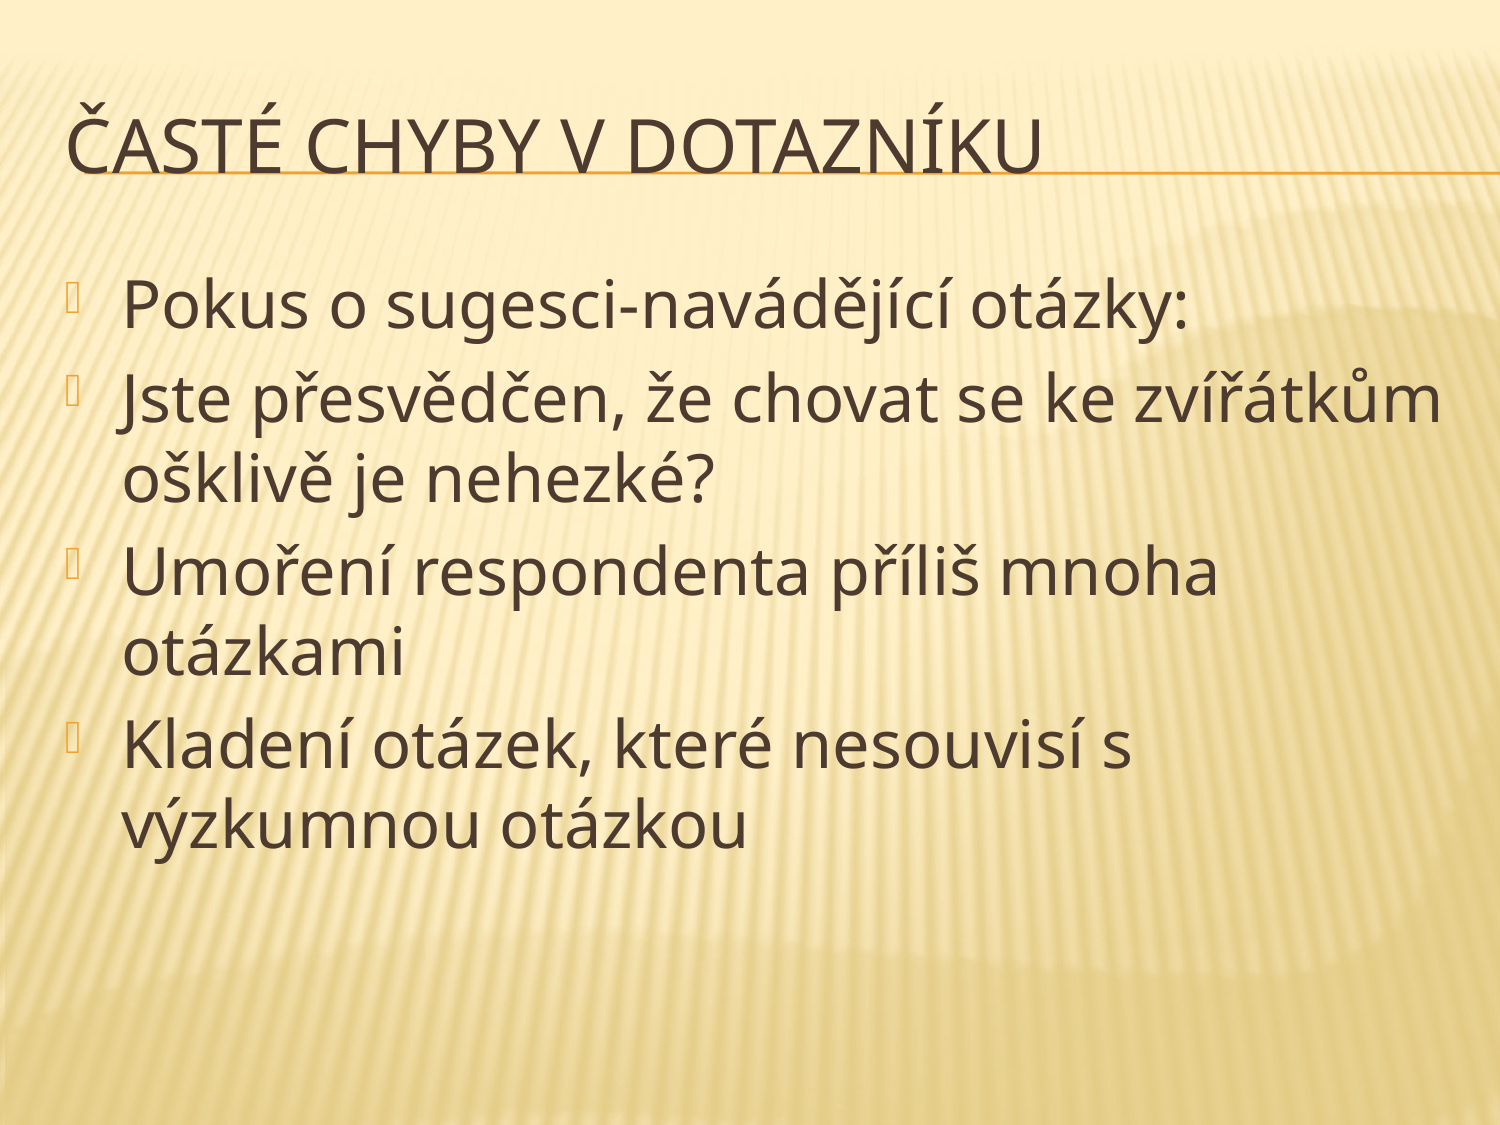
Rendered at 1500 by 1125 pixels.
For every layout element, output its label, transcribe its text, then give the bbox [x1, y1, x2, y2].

list Pokus o sugesci-navádějící otázky: Jste přesvědčen, že chovat se ke zvířátkům ošklivě je nehezké? Umoření respondenta příliš mnoha otázkami Kladení otázek, které nesouvisí s výzkumnou otázkou [50, 254, 1475, 998]
title Časté chyby v dotazníku [50, 75, 1475, 213]
